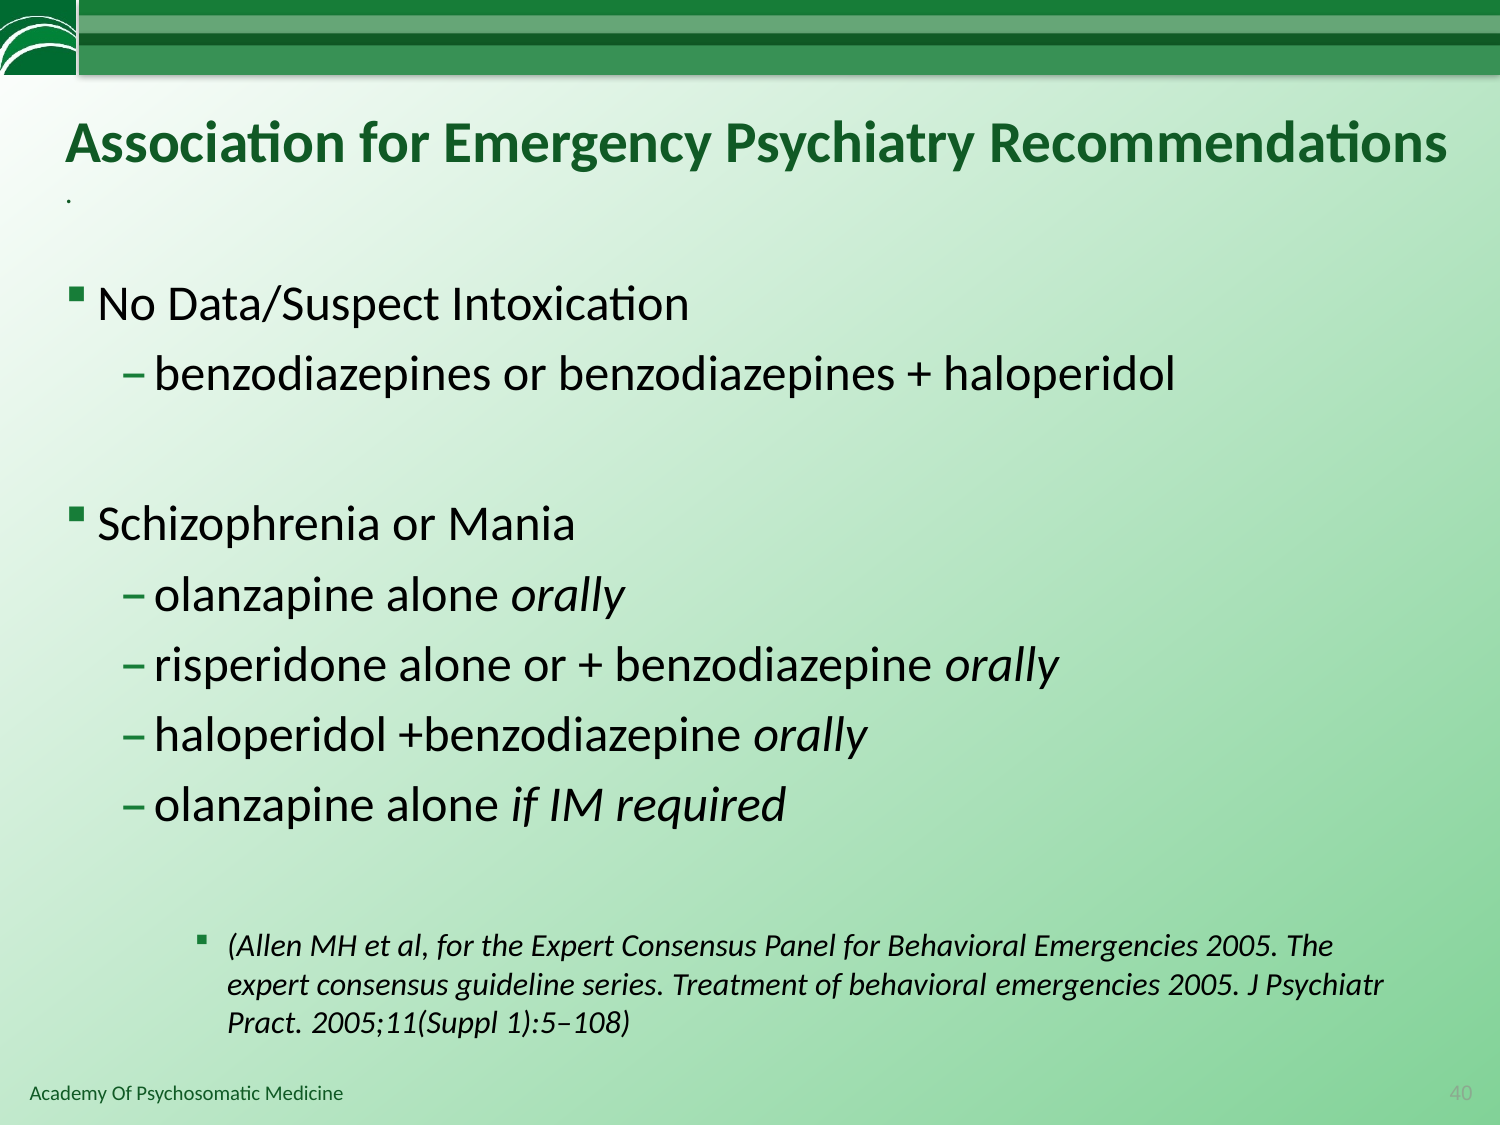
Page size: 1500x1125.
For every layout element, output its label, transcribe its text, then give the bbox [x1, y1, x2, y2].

title Association for Emergency Psychiatry Recommendations . [50, 62, 1475, 250]
picture [0, 0, 76, 75]
list No Data/Suspect Intoxication benzodiazepines or benzodiazepines + haloperidol Schizophrenia or Mania olanzapine alone orally risperidone alone or + benzodiazepine orally haloperidol +benzodiazepine orally olanzapine alone if IM required (Allen MH et al, for the Expert Consensus Panel for Behavioral Emergencies 2005. The expert consensus guideline series. Treatment of behavioral emergencies 2005. J Psychiatr Pract. 2005;11(Suppl 1):5–108) [50, 262, 1425, 1050]
slide_number 40 [1427, 1062, 1488, 1122]
